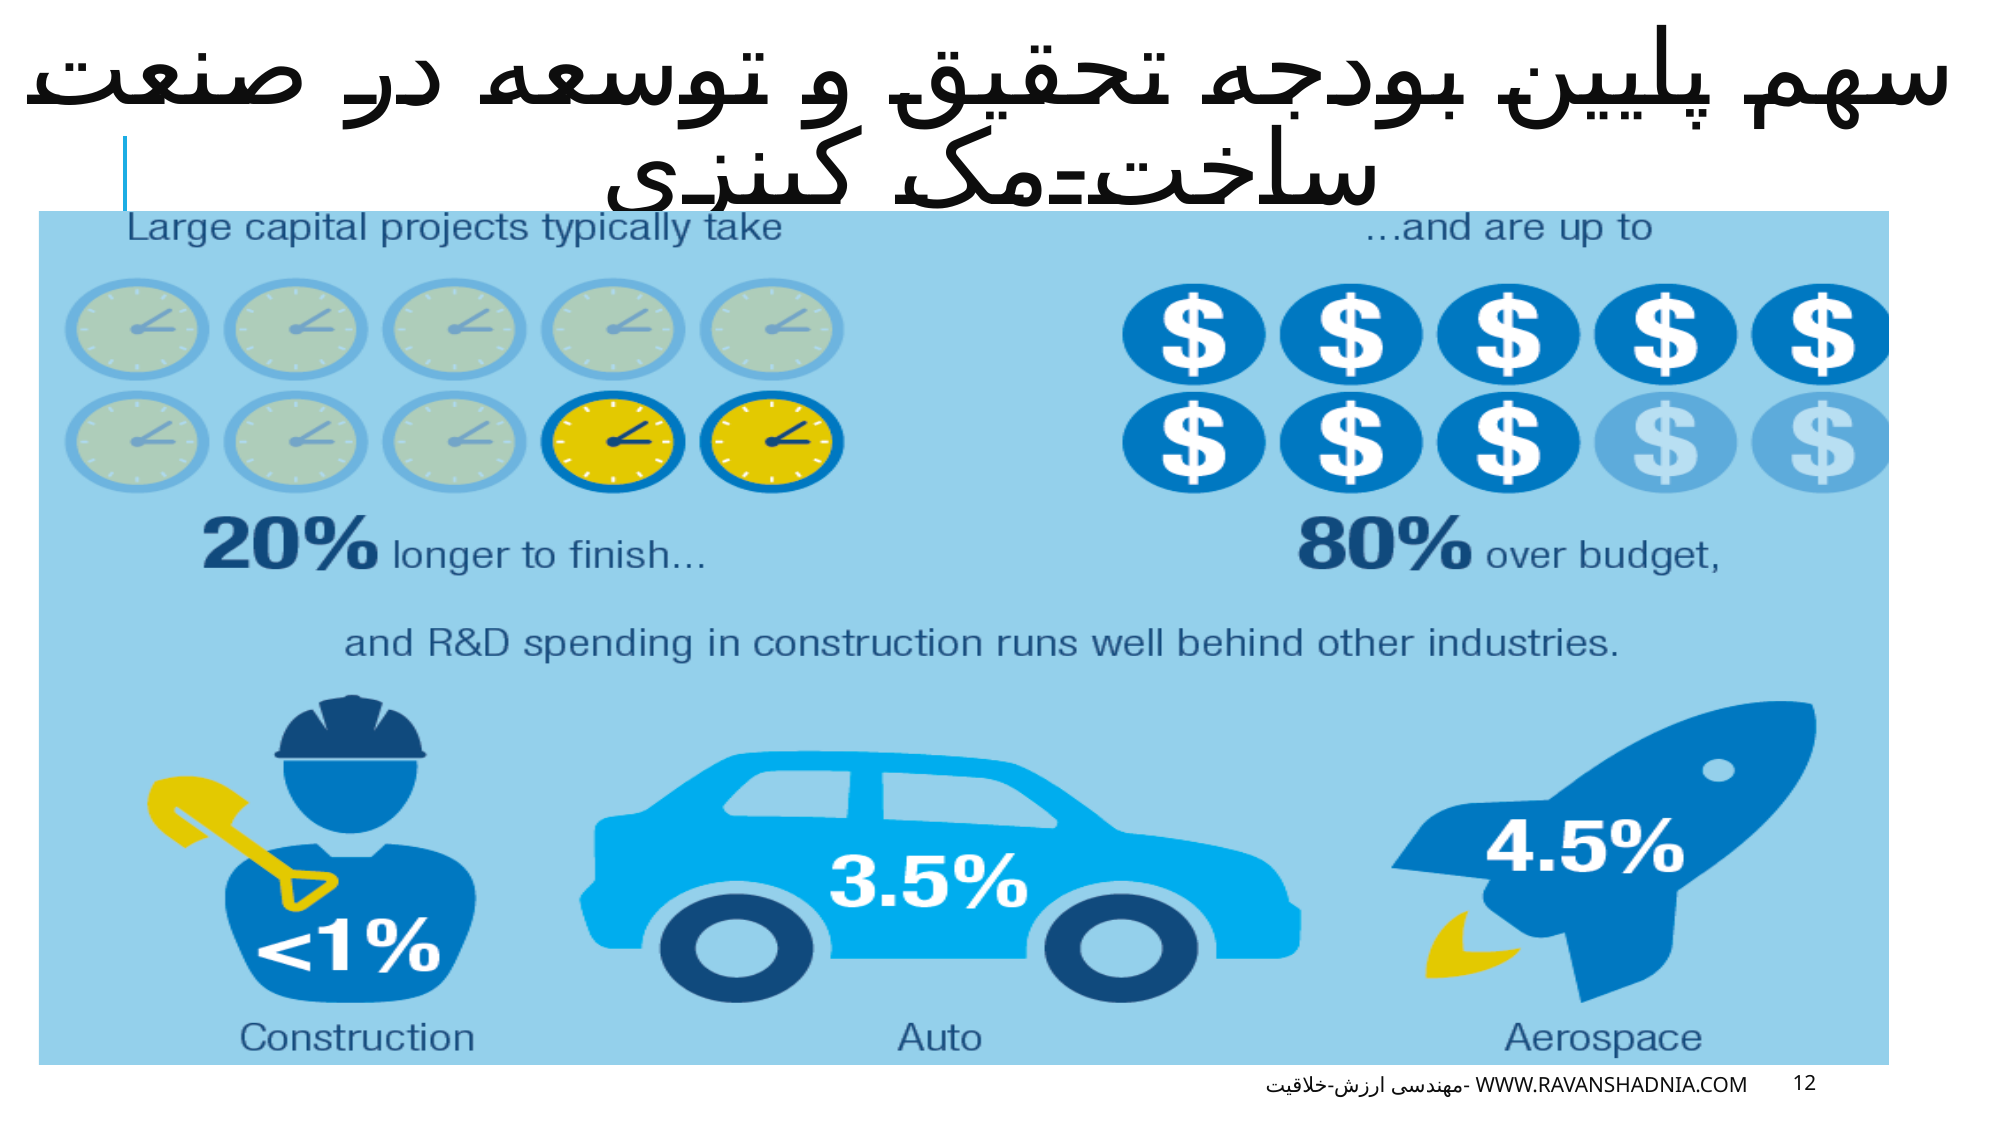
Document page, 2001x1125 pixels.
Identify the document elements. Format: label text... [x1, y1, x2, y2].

slide_number 12 [1777, 1061, 1938, 1107]
footer مهندسی ارزش-خلاقیت- www.ravanshadnia.com [794, 1076, 1763, 1107]
title سهم پایین بودجه تحقیق و توسعه در صنعت ساخت-مک کینزی [0, 16, 1986, 234]
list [38, 211, 1890, 1066]
